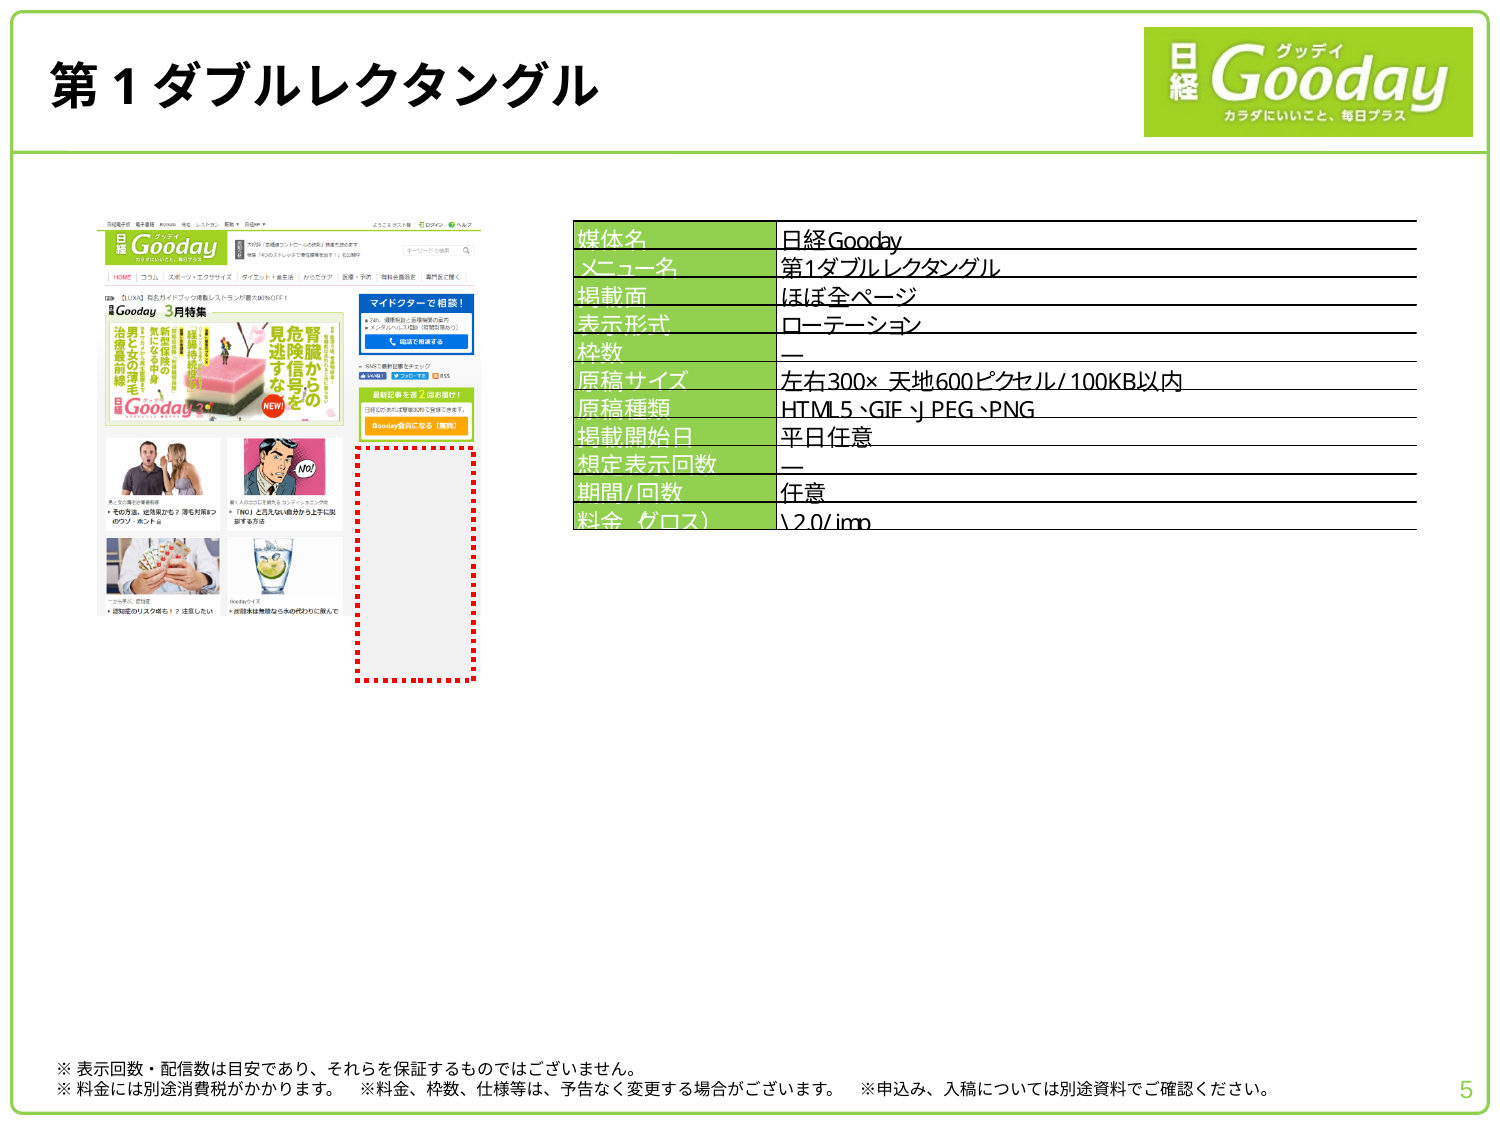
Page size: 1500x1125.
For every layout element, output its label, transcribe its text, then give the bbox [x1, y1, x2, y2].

text_box [357, 625, 474, 681]
text_box 第1ダブルレクタングル [35, 46, 1313, 122]
picture [1144, 27, 1473, 137]
picture [96, 219, 482, 617]
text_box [572, 219, 1419, 532]
